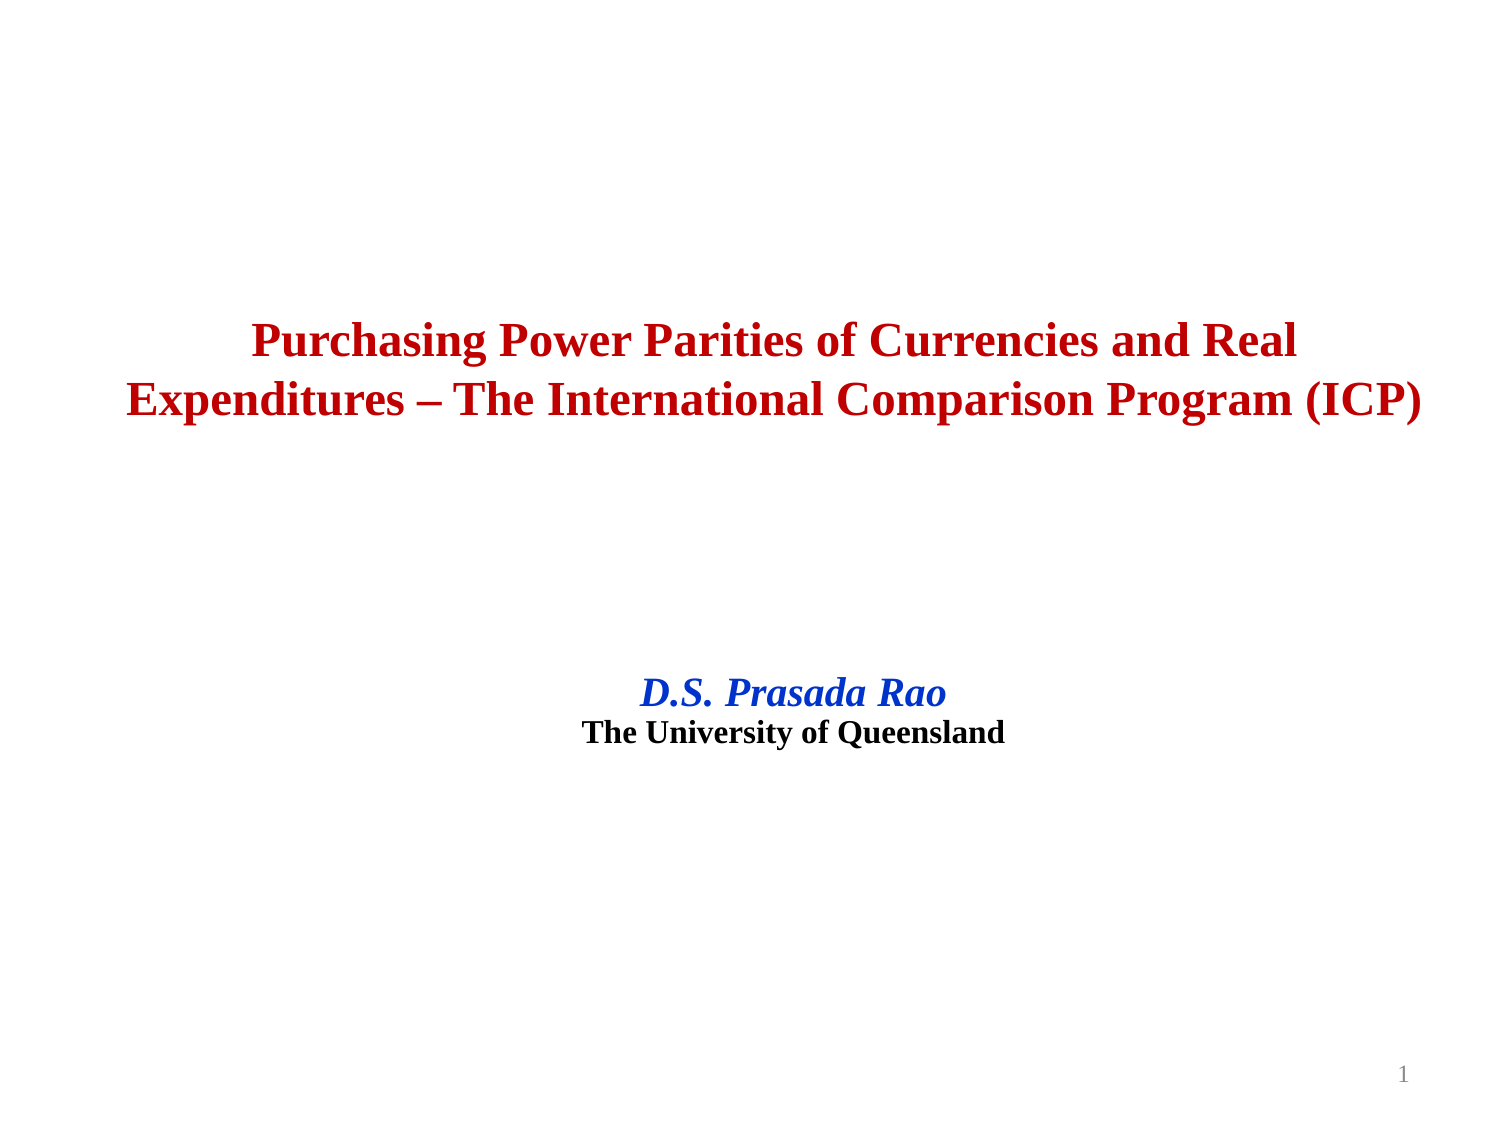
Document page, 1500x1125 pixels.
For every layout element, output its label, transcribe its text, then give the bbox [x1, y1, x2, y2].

subtitle D.S. Prasada Rao The University of Queensland [187, 662, 1400, 775]
slide_number 1 [1074, 1042, 1425, 1103]
title Purchasing Power Parities of Currencies and Real Expenditures – The International Comparison Program (ICP) [99, 275, 1450, 517]
